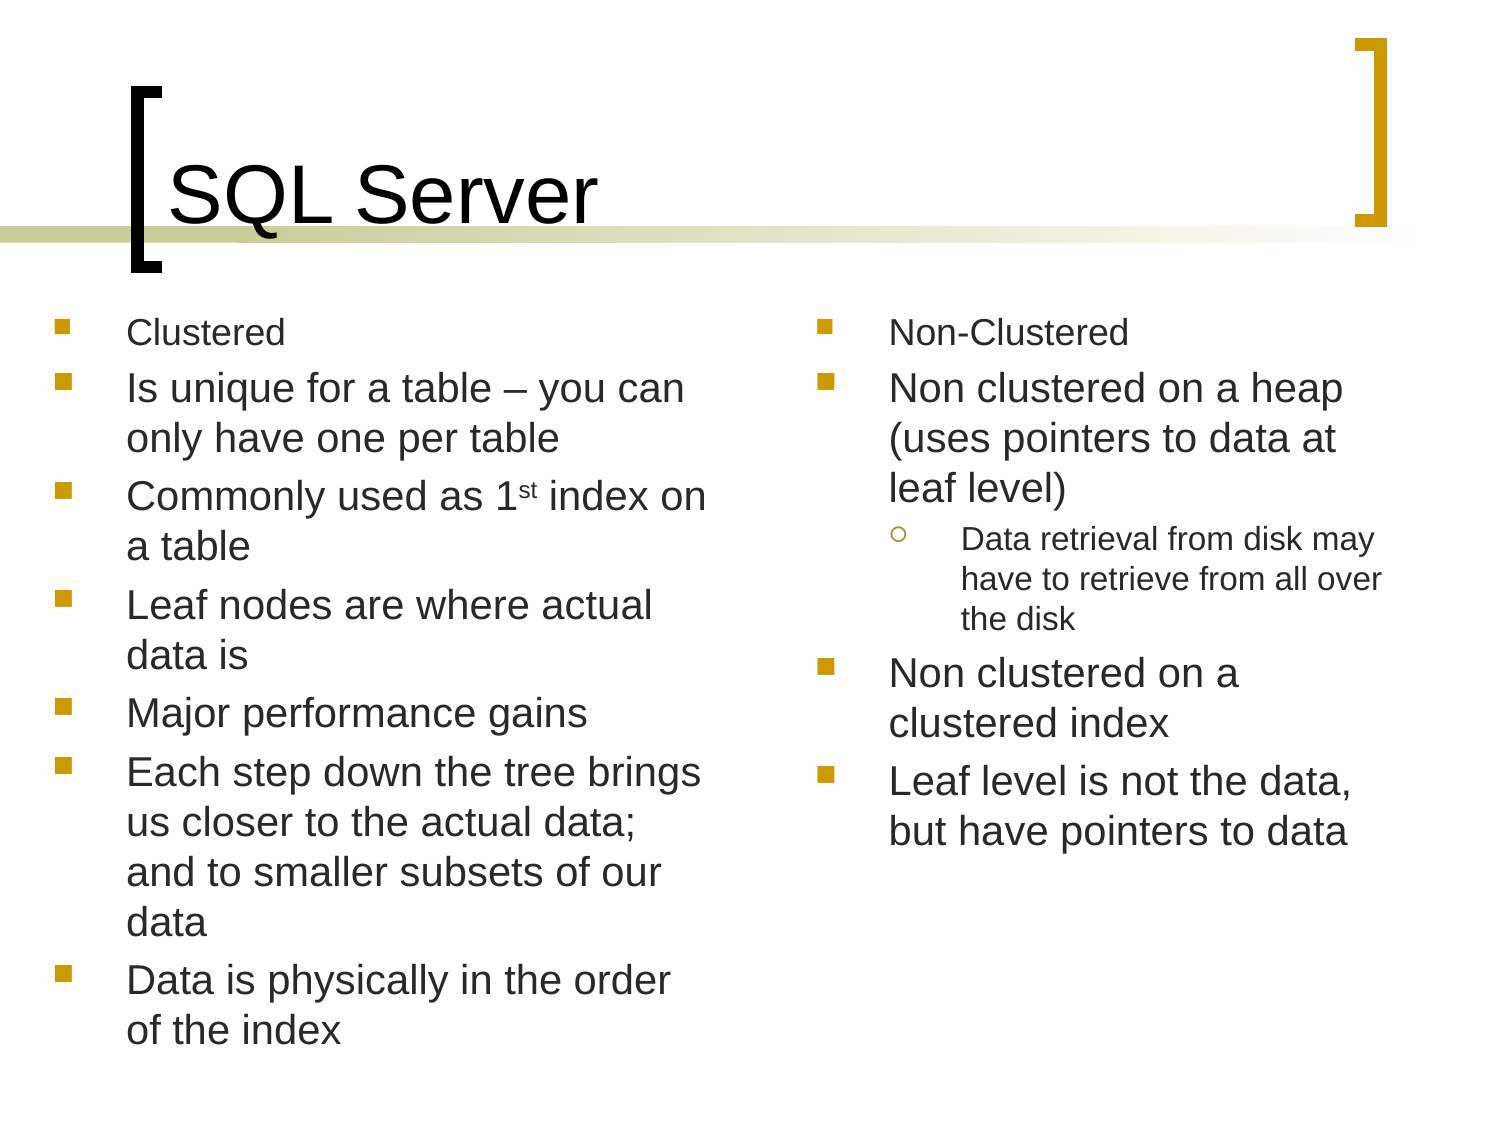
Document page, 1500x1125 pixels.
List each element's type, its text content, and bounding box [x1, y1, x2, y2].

title SQL Server [152, 15, 1328, 248]
list Non-Clustered Non clustered on a heap (uses pointers to data at leaf level) Data retrieval from disk may have to retrieve from all over the disk Non clustered on a clustered index Leaf level is not the data, but have pointers to data [800, 299, 1416, 975]
list Clustered Is unique for a table – you can only have one per table Commonly used as 1st index on a table Leaf nodes are where actual data is Major performance gains Each step down the tree brings us closer to the actual data; and to smaller subsets of our data Data is physically in the order of the index [37, 299, 725, 975]
